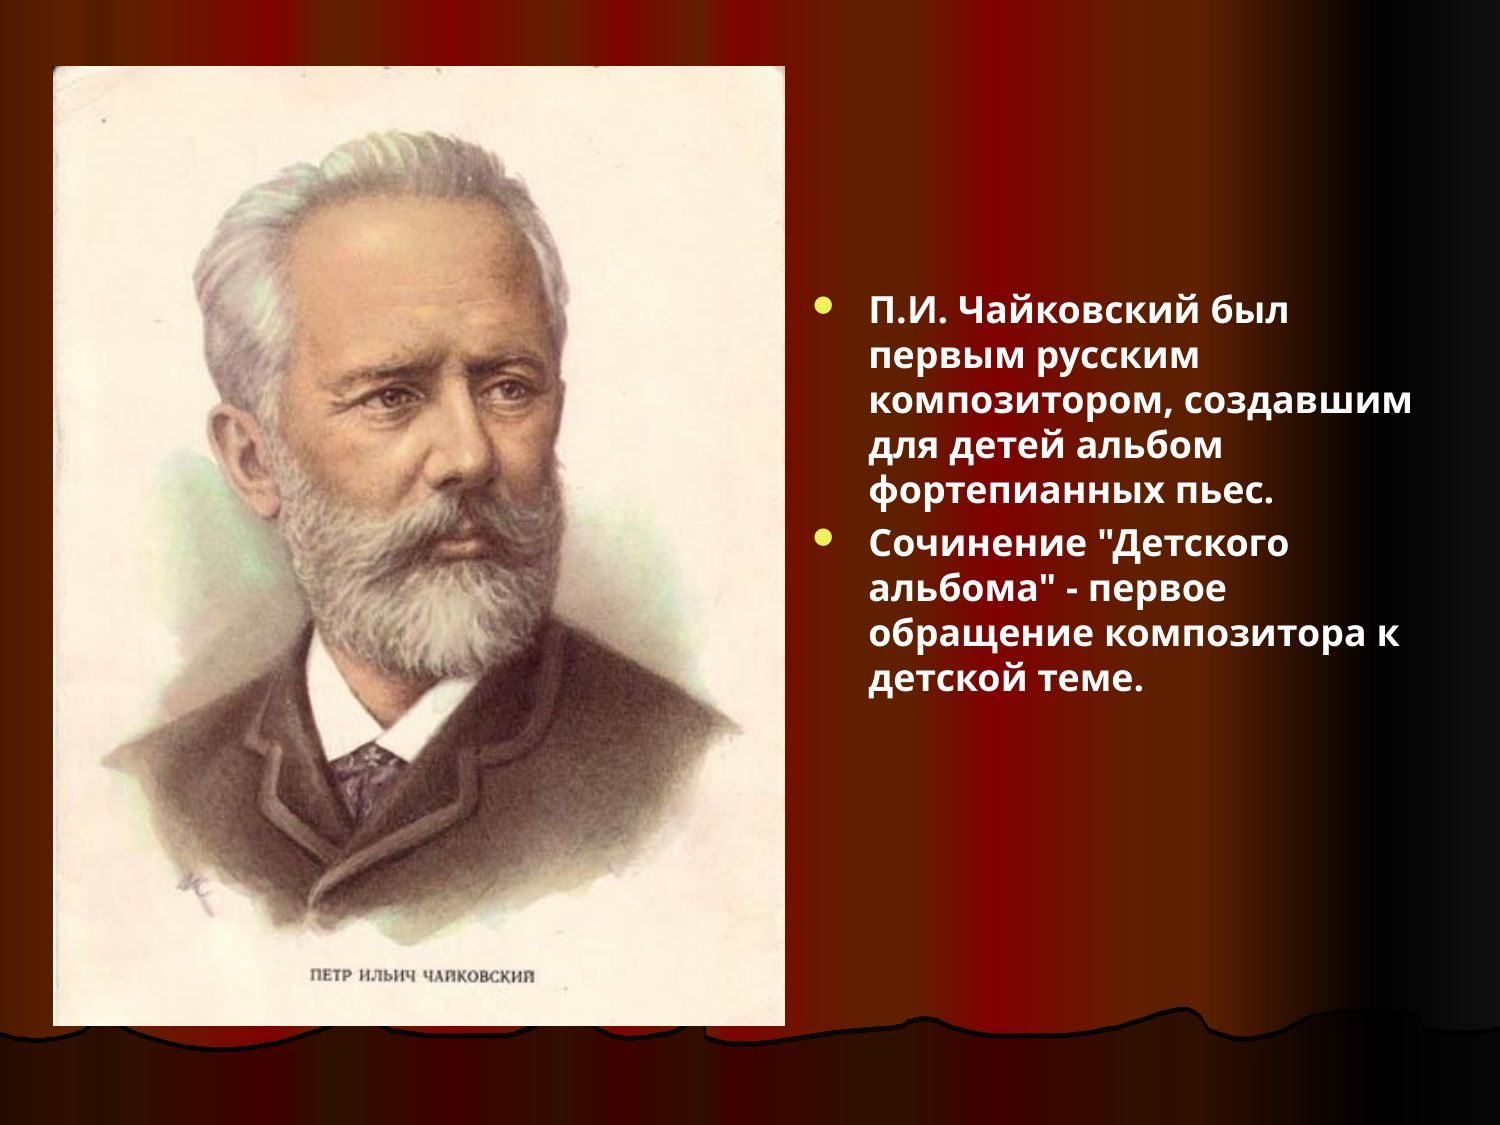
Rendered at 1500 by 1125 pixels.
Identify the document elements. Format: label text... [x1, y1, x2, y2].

list П.И. Чайковский был первым русским композитором, создавшим для детей альбом фортепианных пьес. Сочинение "Детского альбома" - первое обращение композитора к детской теме. [796, 278, 1460, 899]
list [52, 66, 785, 1026]
